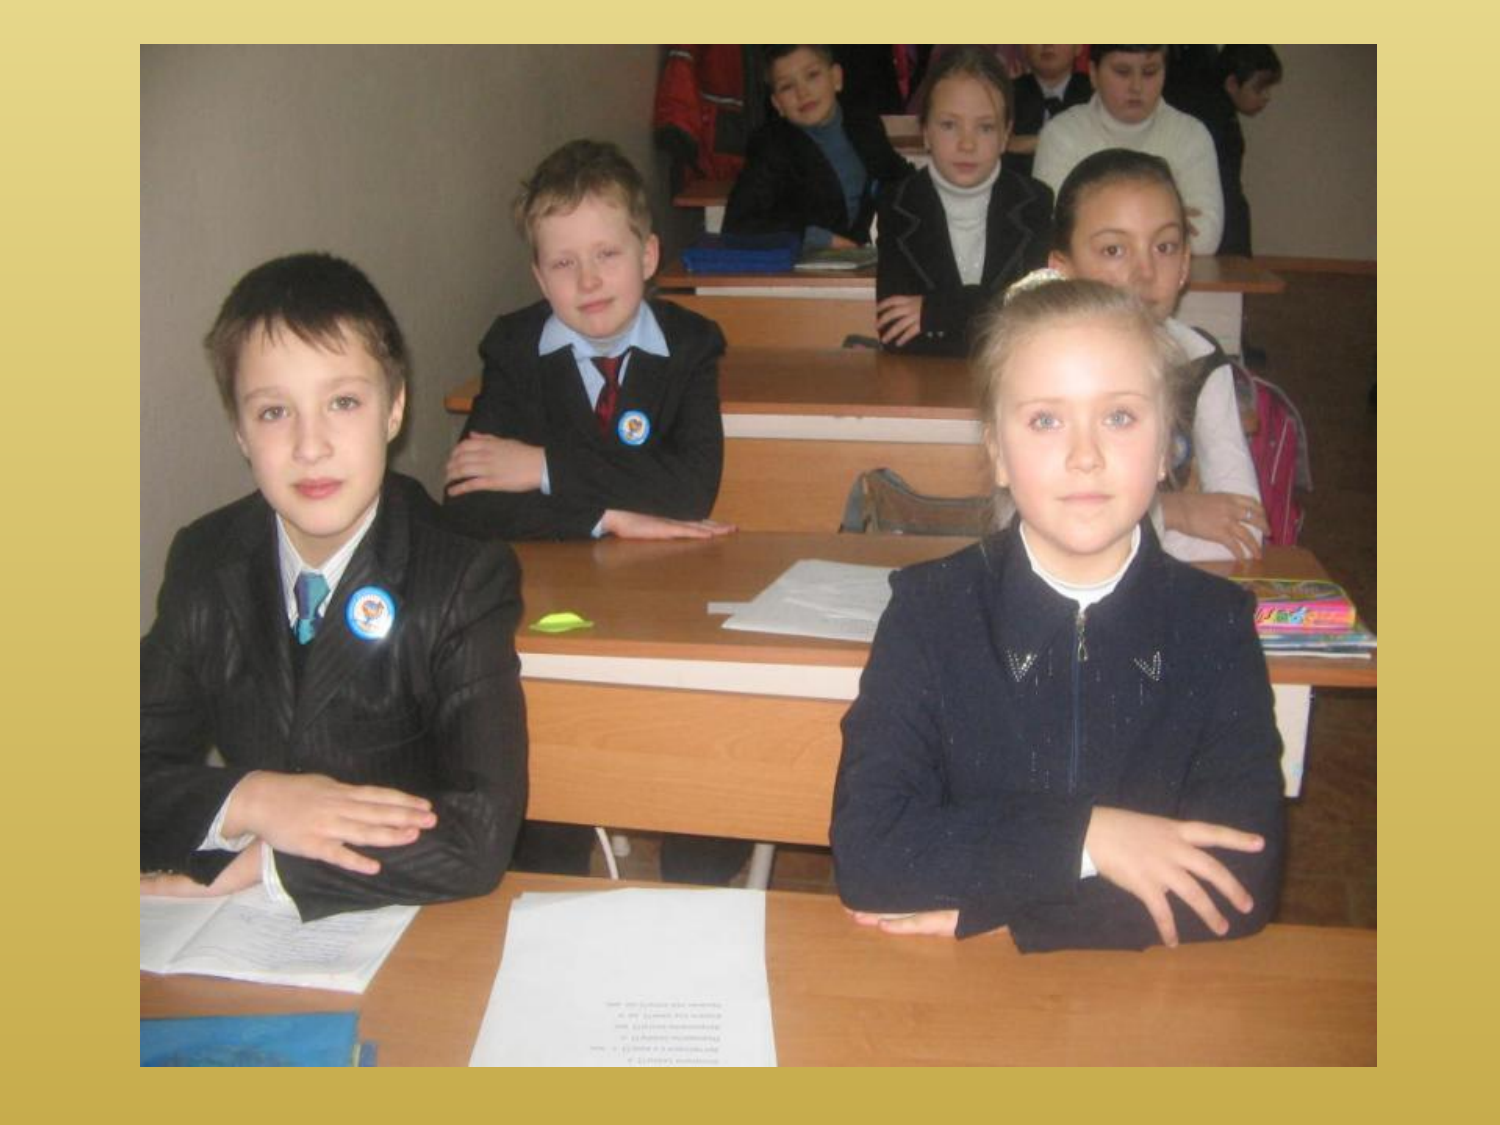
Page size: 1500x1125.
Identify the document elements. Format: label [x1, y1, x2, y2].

list [140, 44, 1377, 1067]
